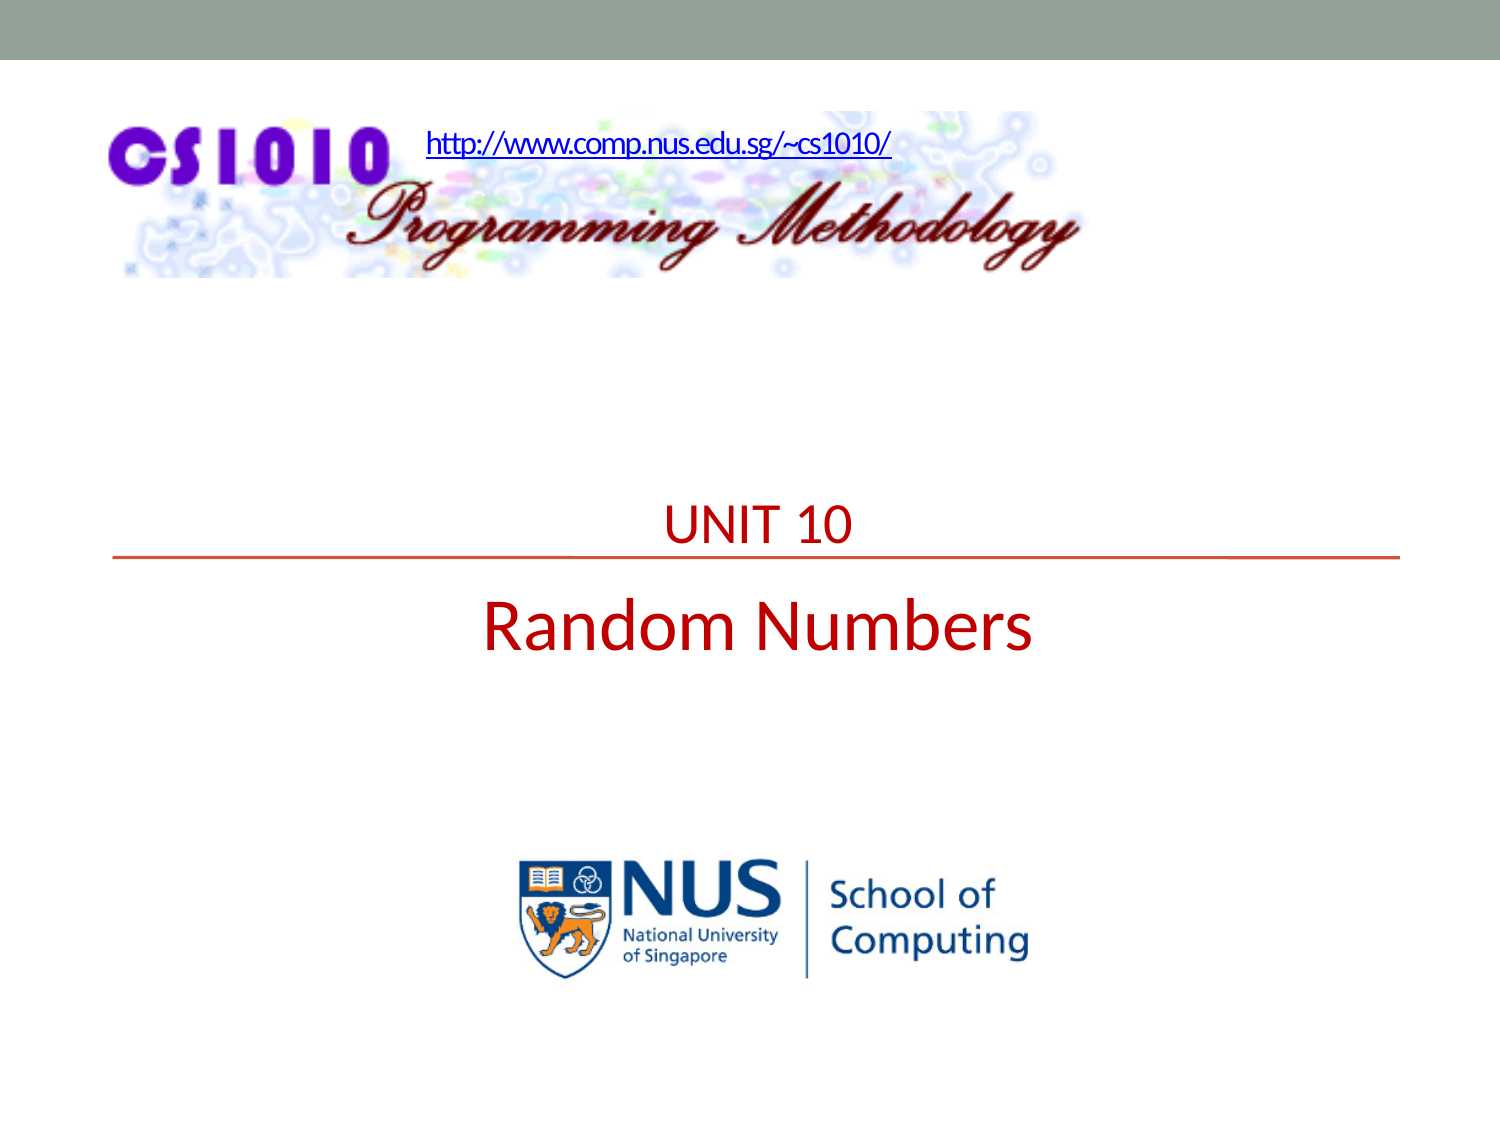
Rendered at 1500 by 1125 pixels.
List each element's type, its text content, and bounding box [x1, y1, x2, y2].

picture [468, 817, 1082, 1019]
text_box UNIT 10 [576, 477, 941, 563]
text_box Random Numbers [173, 567, 1344, 673]
picture [88, 110, 1101, 278]
